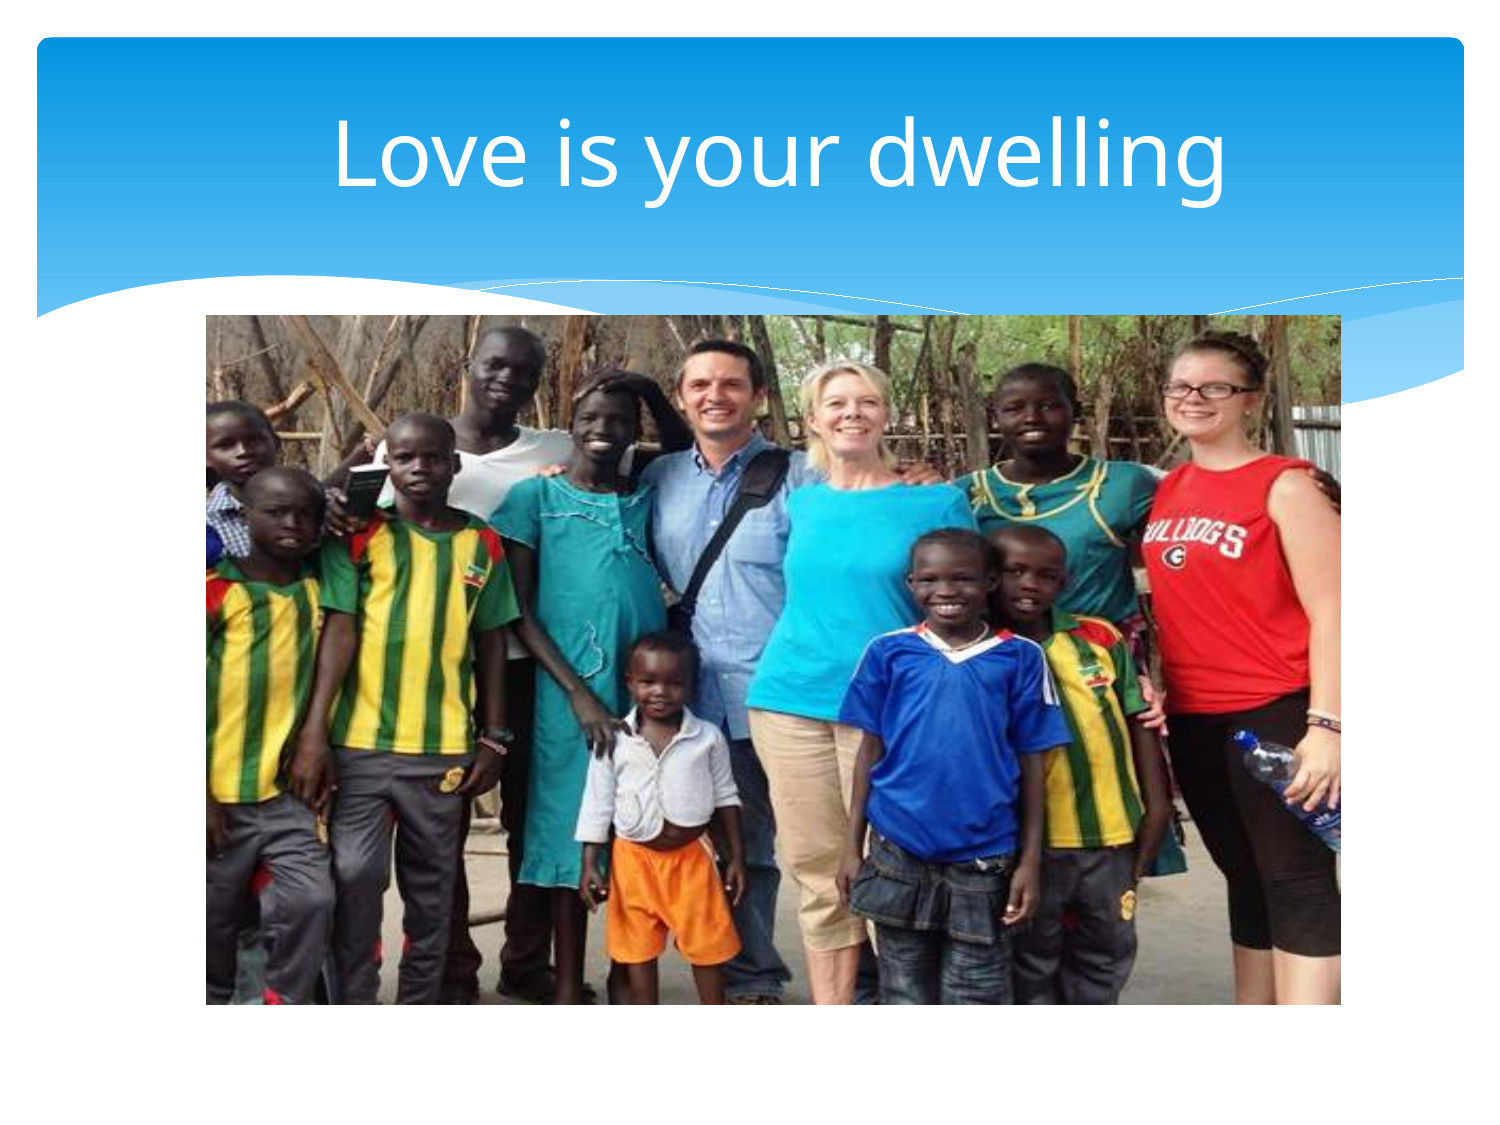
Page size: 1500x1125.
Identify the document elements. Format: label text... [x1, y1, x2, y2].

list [206, 314, 1341, 1006]
title Love is your dwelling [135, 55, 1425, 244]
